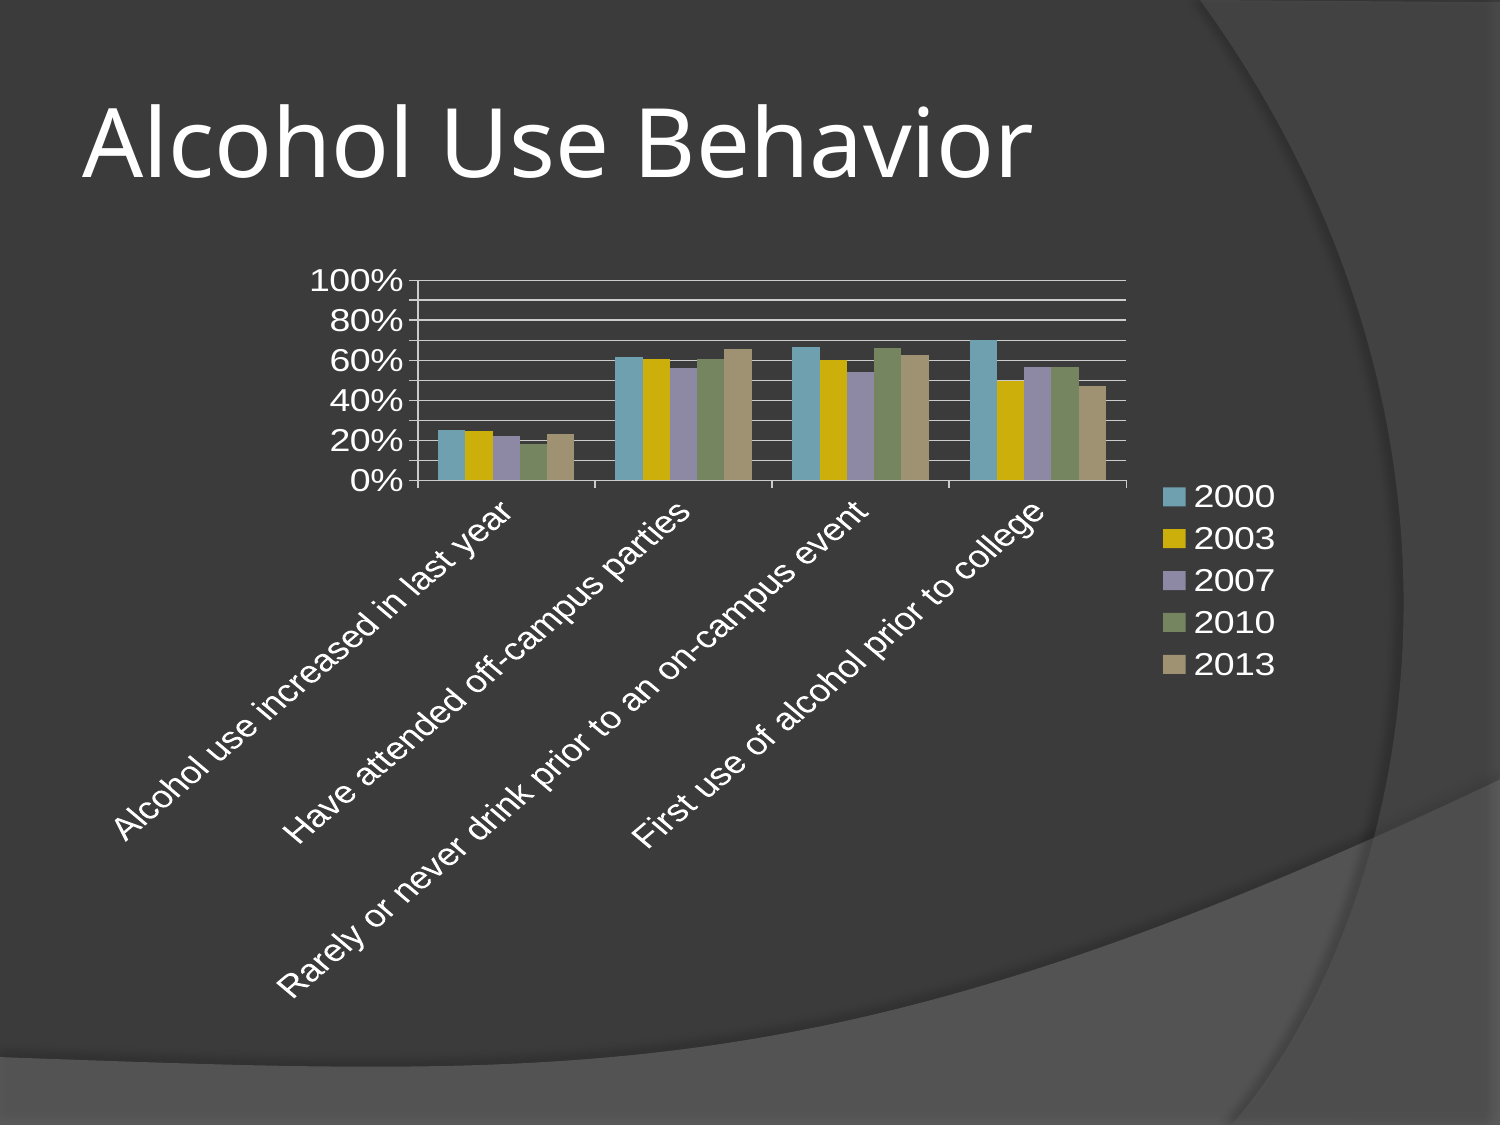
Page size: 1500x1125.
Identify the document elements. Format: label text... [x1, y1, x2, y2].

chart [74, 262, 1301, 1006]
title Alcohol Use Behavior [75, 45, 1300, 233]
